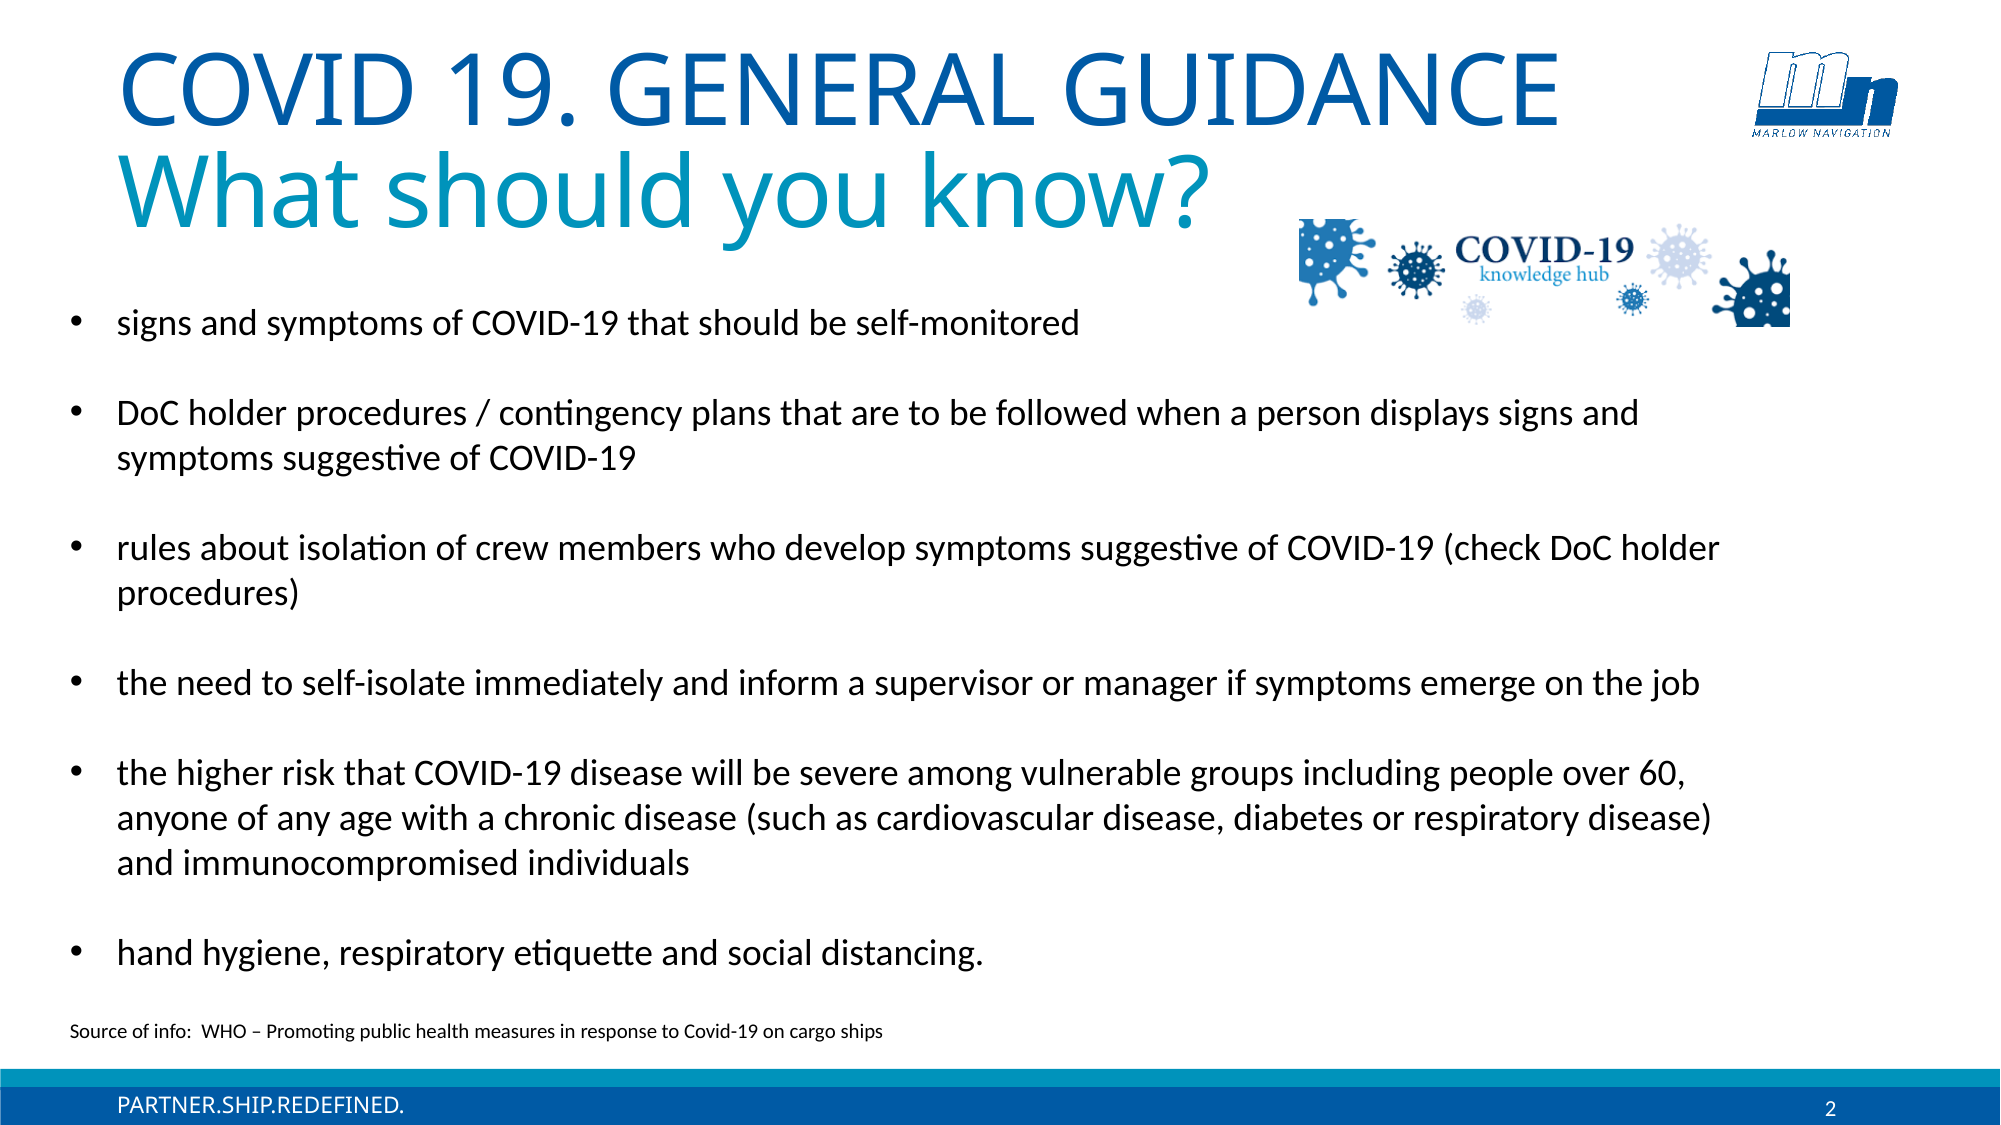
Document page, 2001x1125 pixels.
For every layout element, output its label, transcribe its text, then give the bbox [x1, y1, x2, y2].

title COVID 19. GENERAL GUIDANCE What should you know? [102, 17, 1709, 256]
picture [1752, 52, 1898, 137]
text_box signs and symptoms of COVID-19 that should be self-monitored DoC holder procedures / contingency plans that are to be followed when a person displays signs and symptoms suggestive of COVID-19 rules about isolation of crew members who develop symptoms suggestive of COVID-19 (check DoC holder procedures) the need to self-isolate immediately and inform a supervisor or manager if symptoms emerge on the job the higher risk that COVID-19 disease will be severe among vulnerable groups including people over 60, anyone of any age with a chronic disease (such as cardiovascular disease, diabetes or respiratory disease) and immunocompromised individuals hand hygiene, respiratory etiquette and social distancing. Source of info: WHO – Promoting public health measures in response to Covid-19 on cargo ships [55, 290, 1792, 1051]
picture [1298, 218, 1791, 328]
